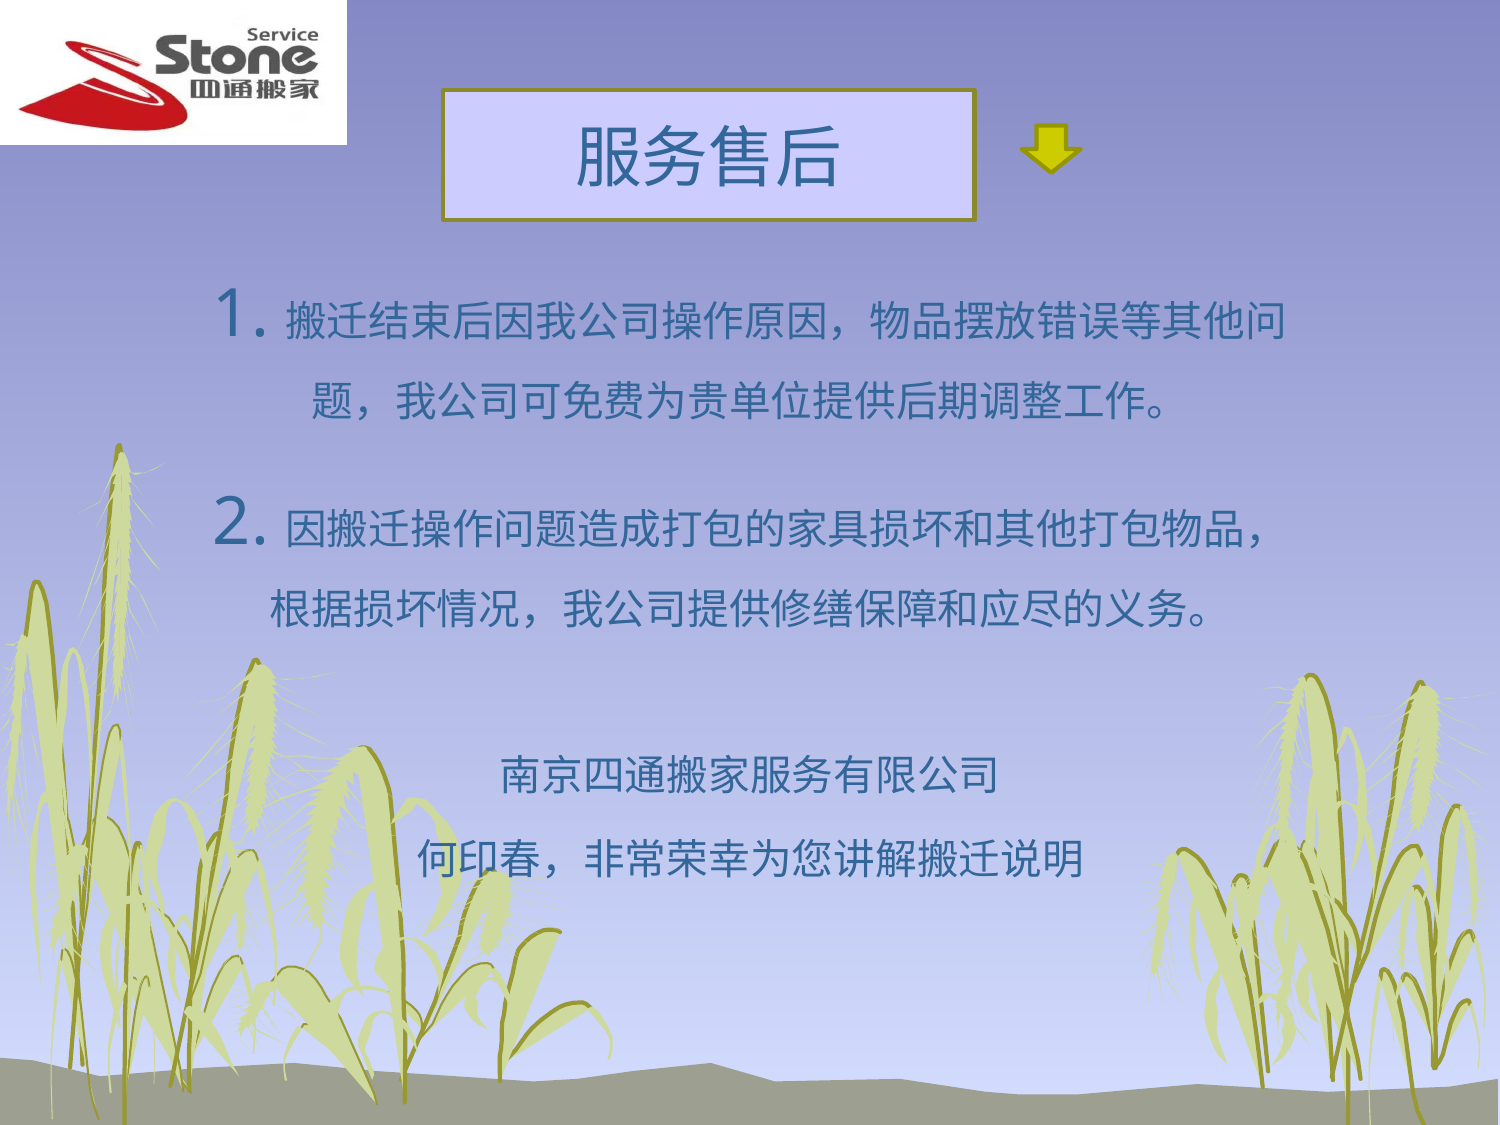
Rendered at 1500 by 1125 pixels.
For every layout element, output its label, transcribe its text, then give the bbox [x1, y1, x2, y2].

text_box 服务售后 [441, 88, 977, 222]
subtitle 1.搬迁结束后因我公司操作原因，物品摆放错误等其他问题，我公司可免费为贵单位提供后期调整工作。 2.因搬迁操作问题造成打包的家具损坏和其他打包物品，根据损坏情况，我公司提供修缮保障和应尽的义务。 南京四通搬家服务有限公司 何印春，非常荣幸为您讲解搬迁说明 [187, 206, 1313, 906]
text_box [1019, 123, 1083, 175]
picture [0, 0, 348, 145]
